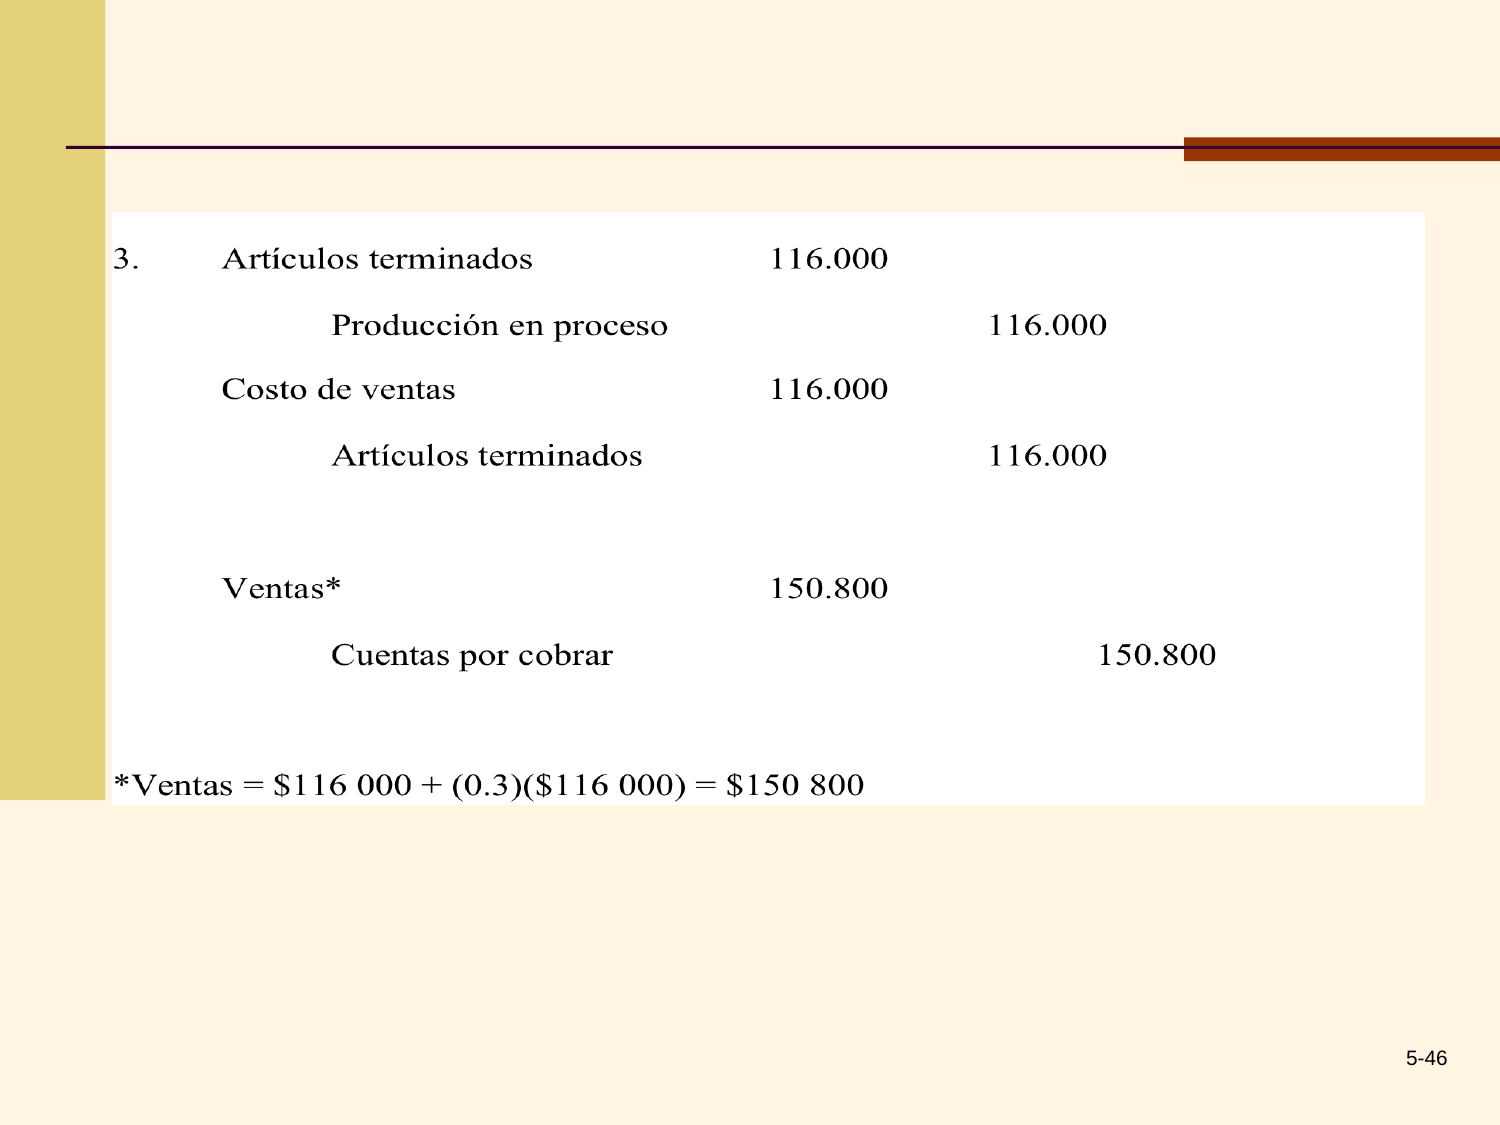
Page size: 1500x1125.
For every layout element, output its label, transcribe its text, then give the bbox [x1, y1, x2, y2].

picture [112, 212, 1426, 805]
slide_number 5-46 [1350, 1037, 1463, 1063]
